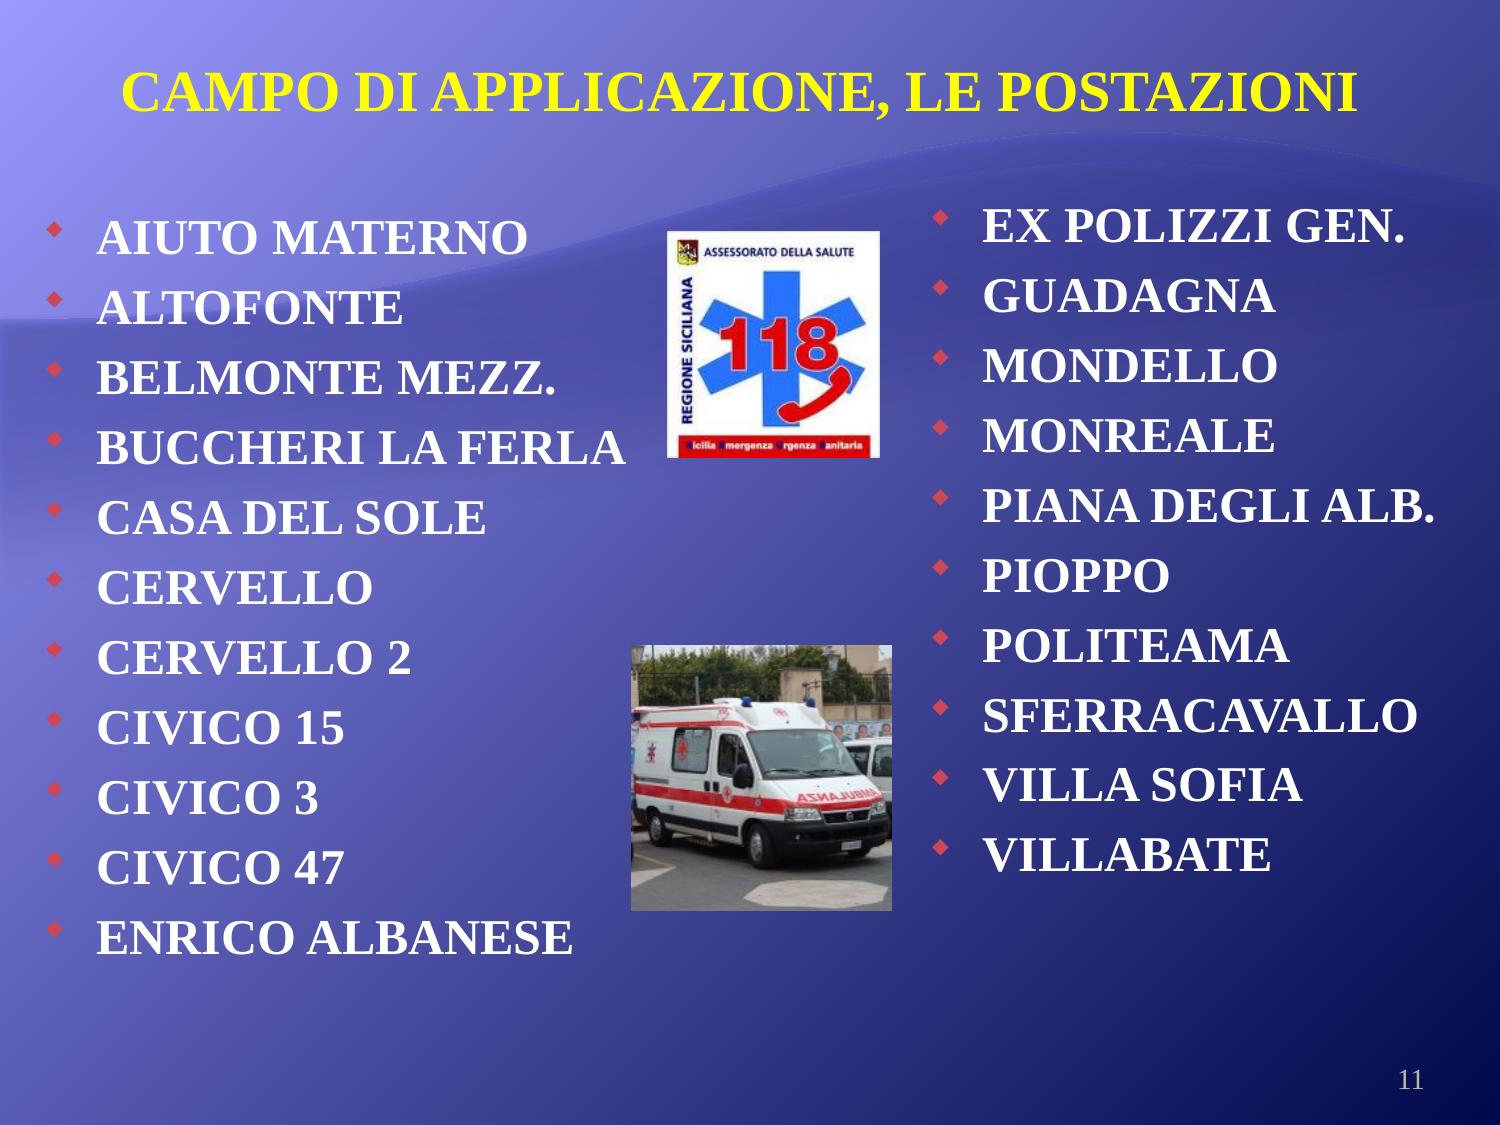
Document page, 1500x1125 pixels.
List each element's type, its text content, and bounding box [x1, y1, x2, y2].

picture [631, 645, 892, 911]
list EX POLIZZI GEN. GUADAGNA MONDELLO MONREALE PIANA DEGLI ALB. PIOPPO POLITEAMA SFERRACAVALLO VILLA SOFIA VILLABATE [915, 184, 1471, 1044]
picture [666, 231, 881, 458]
title CAMPO DI APPLICAZIONE, LE POSTAZIONI [64, 30, 1415, 125]
list AIUTO MATERNO ALTOFONTE BELMONTE MEZZ. BUCCHERI LA FERLA CASA DEL SOLE CERVELLO CERVELLO 2 CIVICO 15 CIVICO 3 CIVICO 47 ENRICO ALBANESE [29, 136, 693, 1024]
slide_number 11 [1337, 1042, 1425, 1103]
